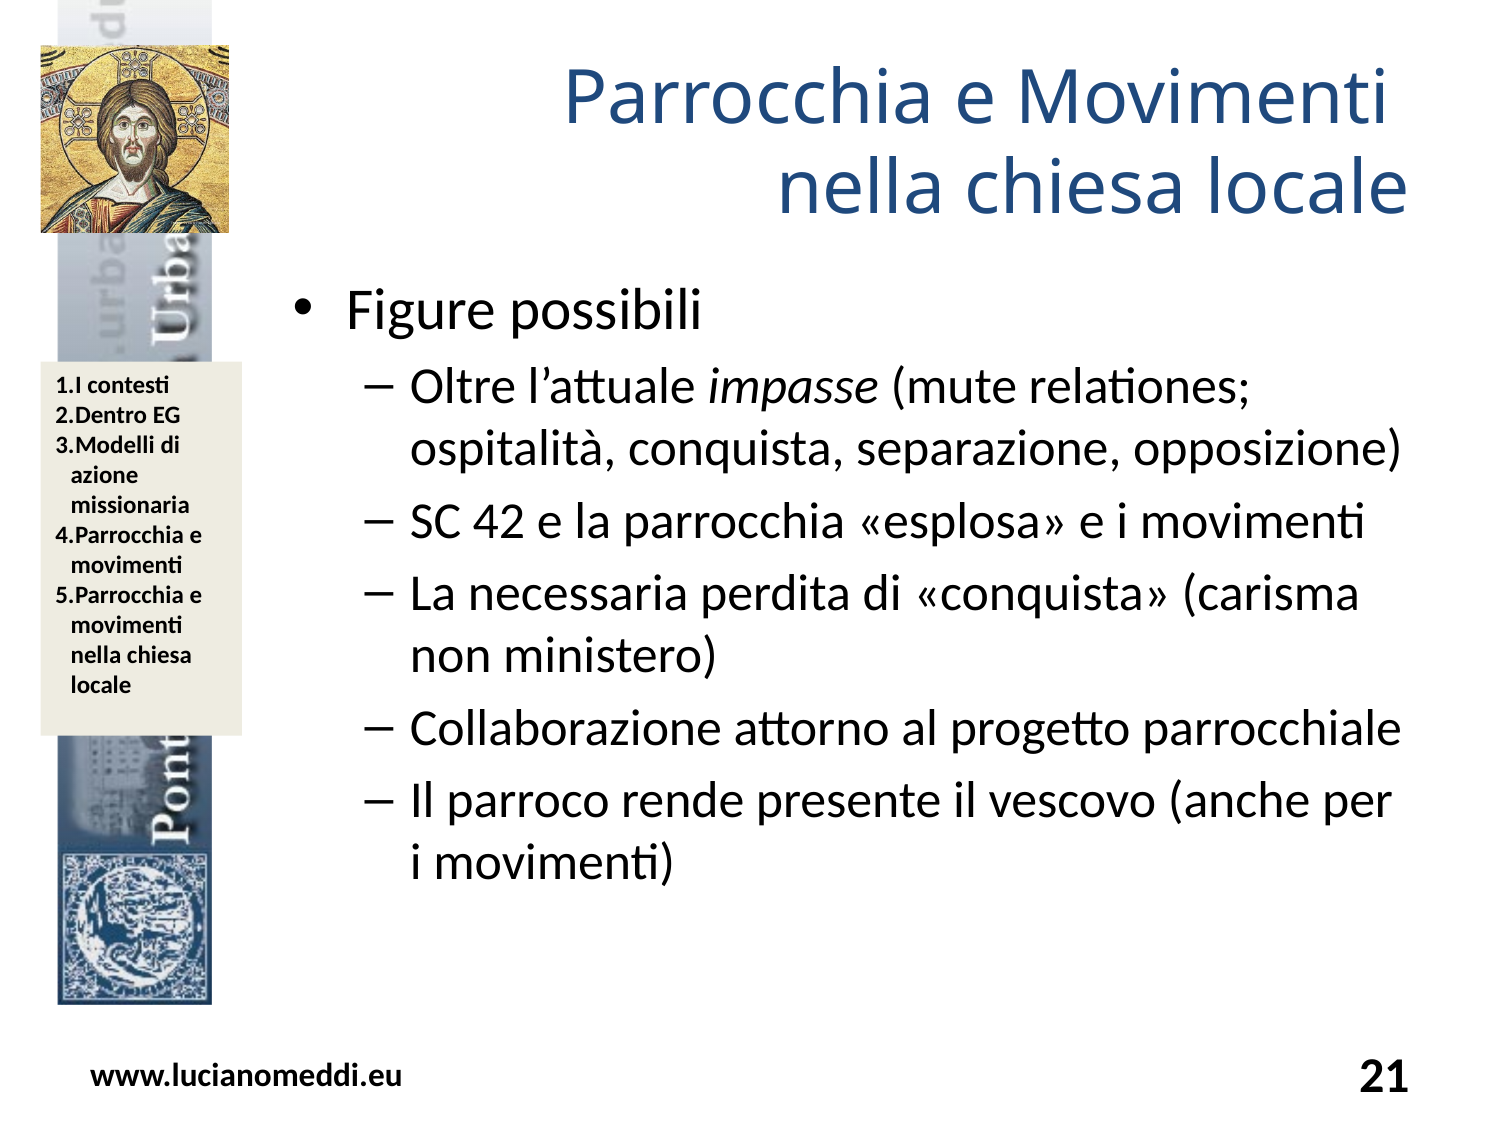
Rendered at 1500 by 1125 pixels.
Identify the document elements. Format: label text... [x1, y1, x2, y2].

title Parrocchia e Movimenti nella chiesa locale [277, 45, 1425, 233]
slide_number 21 [1074, 1042, 1425, 1103]
picture [40, 0, 229, 361]
list Figure possibili Oltre l’attuale impasse (mute relationes; ospitalità, conquista, separazione, opposizione) SC 42 e la parrocchia «esplosa» e i movimenti La necessaria perdita di «conquista» (carisma non ministero) Collaborazione attorno al progetto parrocchiale Il parroco rende presente il vescovo (anche per i movimenti) [277, 262, 1425, 1005]
picture [58, 736, 211, 1004]
slide_number www.lucianomeddi.eu [75, 1042, 425, 1103]
